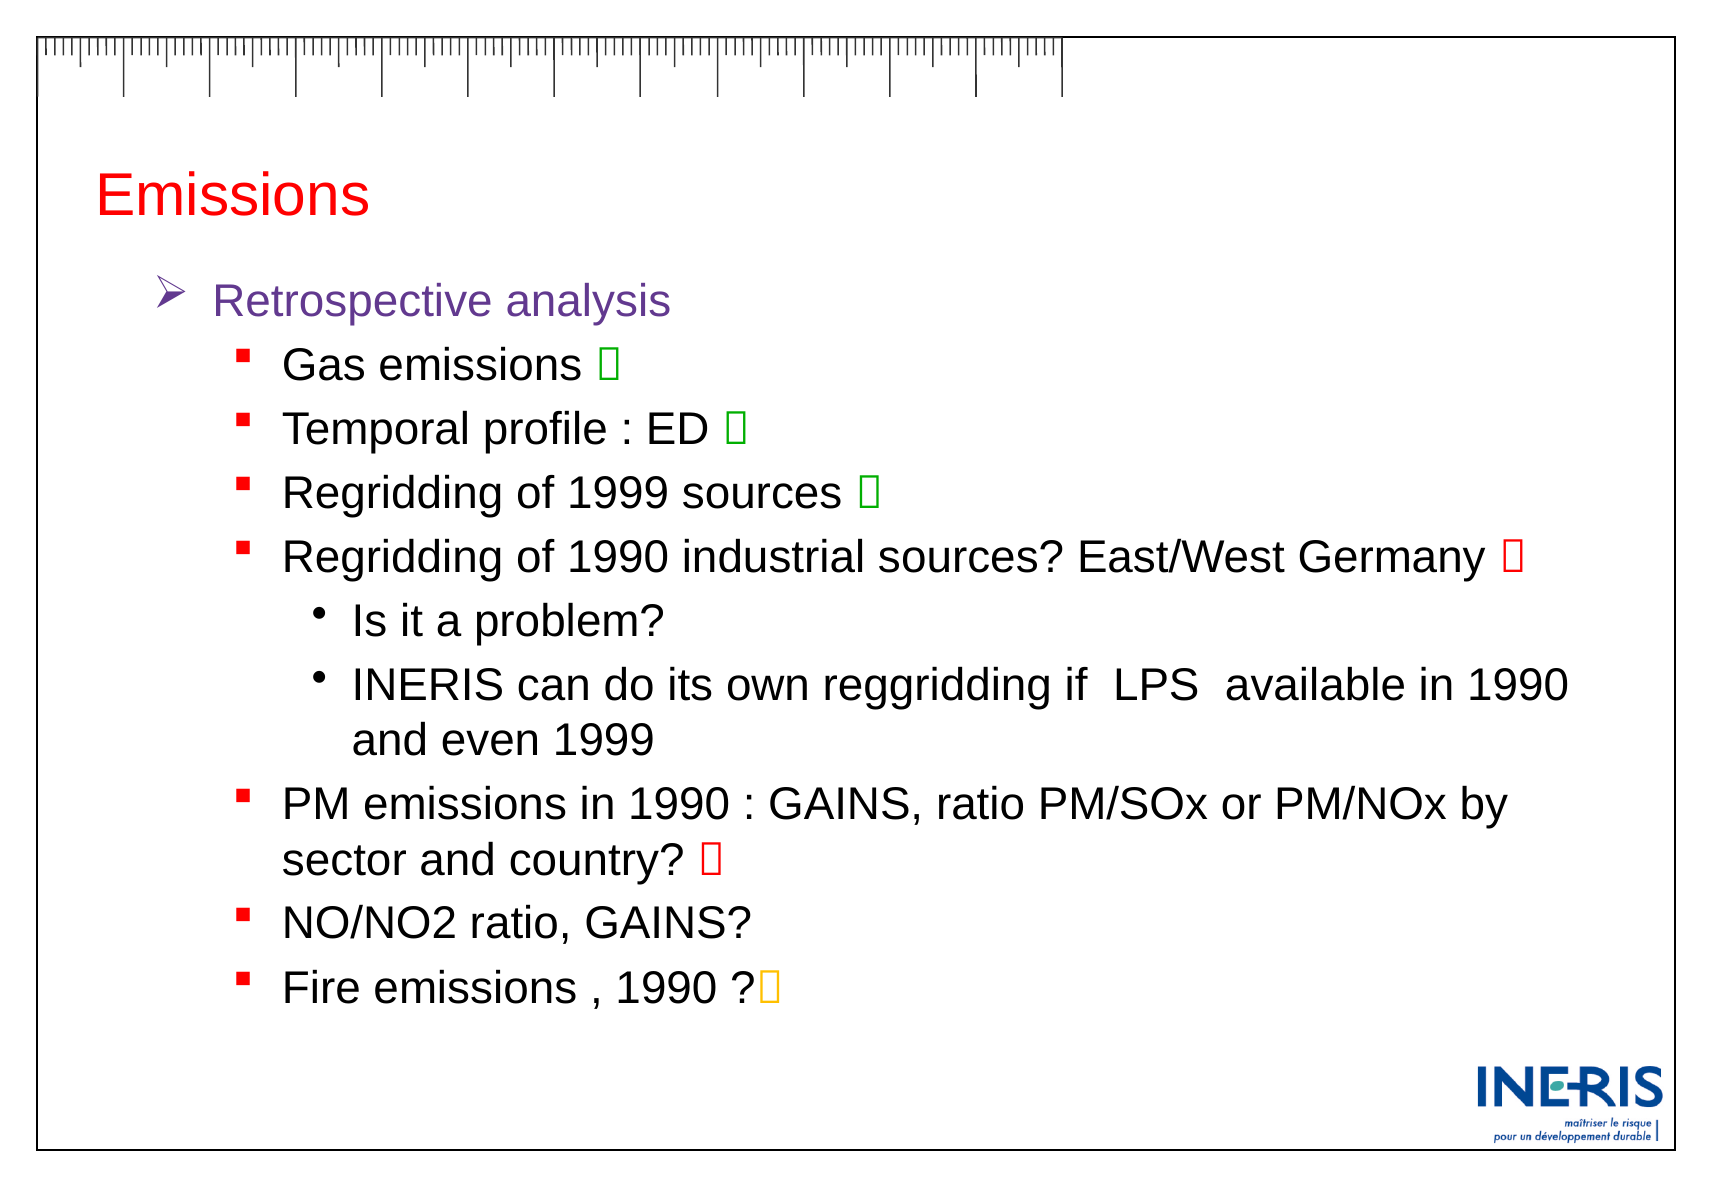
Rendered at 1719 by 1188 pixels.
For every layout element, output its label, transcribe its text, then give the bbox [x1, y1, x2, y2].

picture [1468, 1062, 1668, 1148]
title Emissions [78, 144, 1643, 238]
list Retrospective analysis Gas emissions  Temporal profile : ED  Regridding of 1999 sources  Regridding of 1990 industrial sources? East/West Germany  Is it a problem? INERIS can do its own reggridding if LPS available in 1990 and even 1999 PM emissions in 1990 : GAINS, ratio PM/SOx or PM/NOx by sector and country?  NO/NO2 ratio, GAINS? Fire emissions , 1990 ? [136, 261, 1642, 1038]
